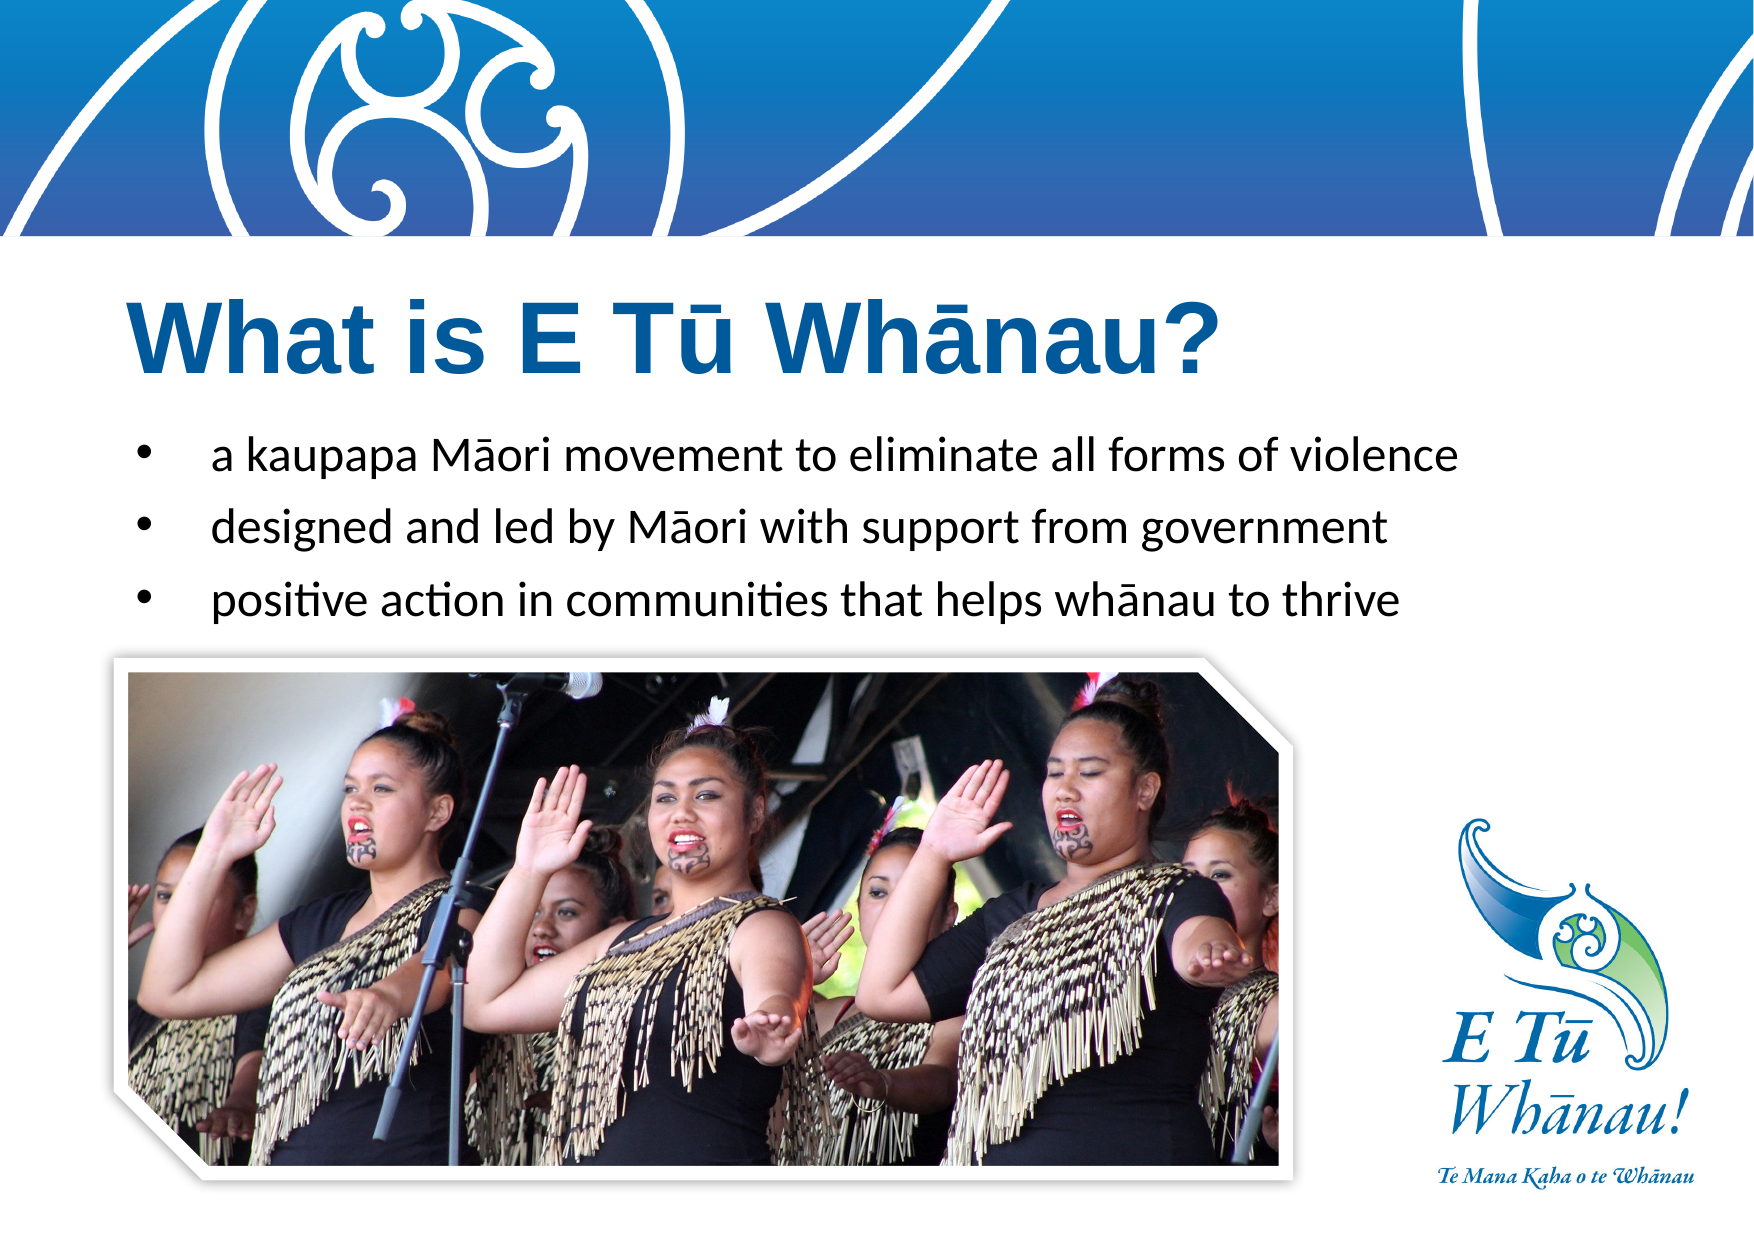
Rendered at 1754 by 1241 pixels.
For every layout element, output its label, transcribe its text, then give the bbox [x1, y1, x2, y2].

picture [0, 0, 1754, 1241]
text_box a kaupapa Māori movement to eliminate all forms of violence designed and led by Māori with support from government positive action in communities that helps whānau to thrive [120, 413, 1600, 699]
title What is E Tū Whānau? [108, 228, 1600, 436]
